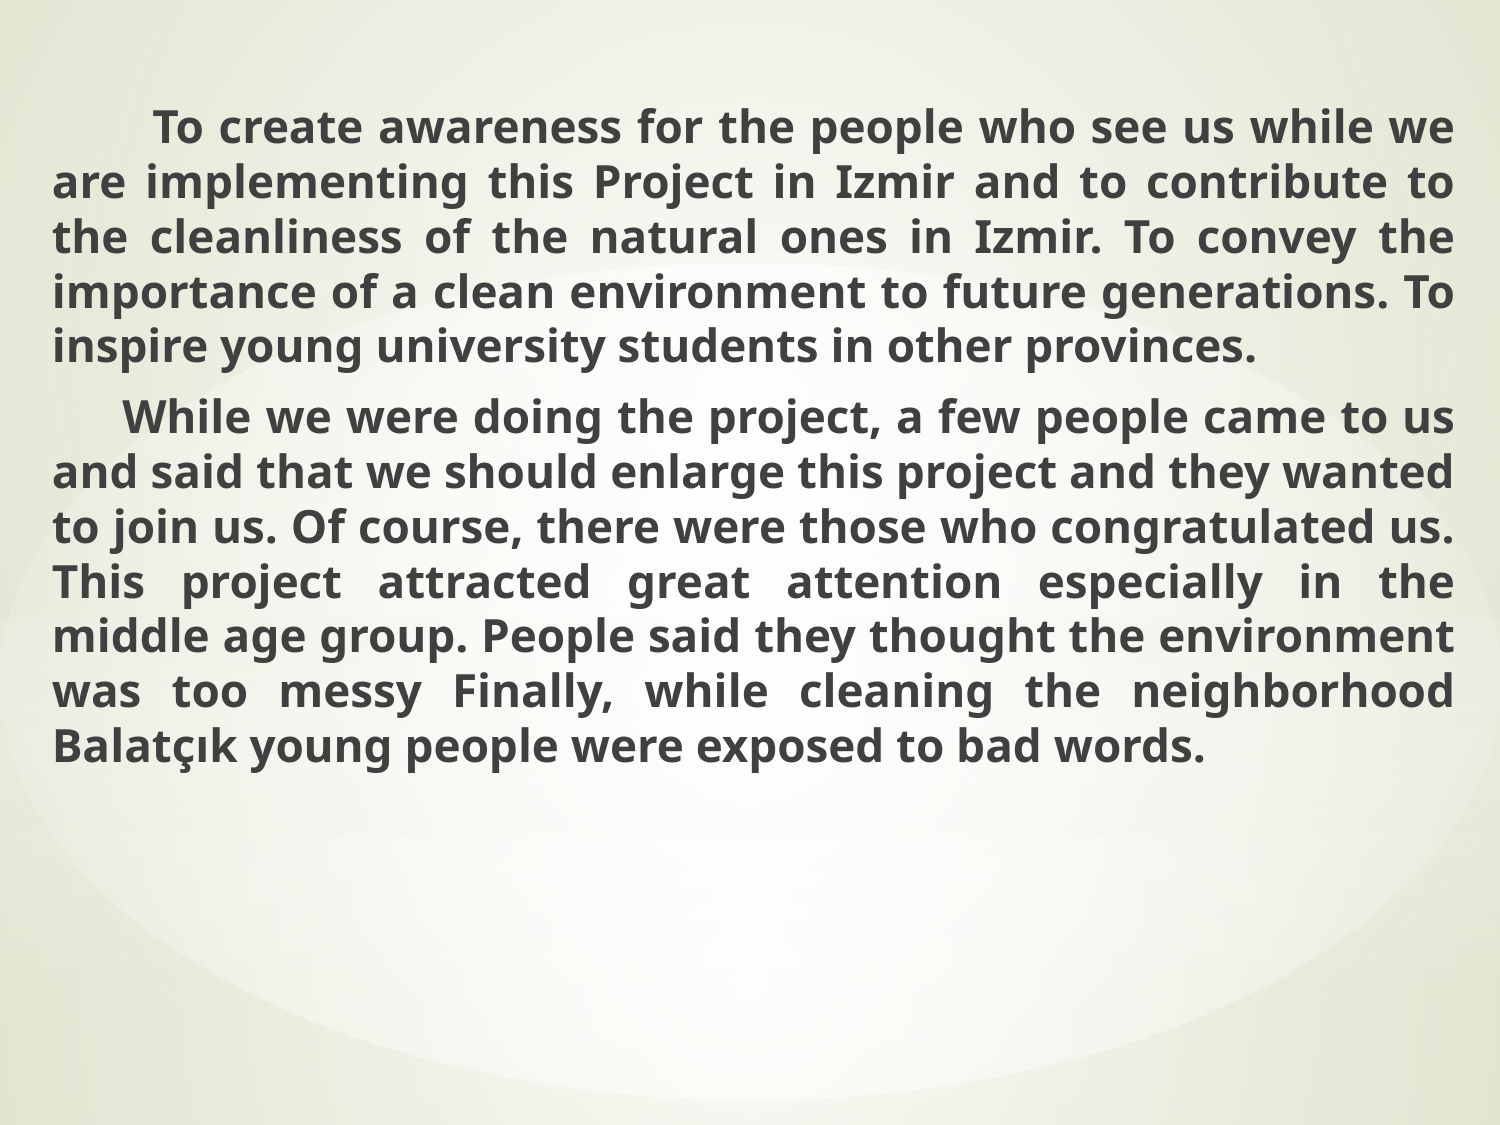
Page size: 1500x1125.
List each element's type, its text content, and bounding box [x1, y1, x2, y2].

list To create awareness for the people who see us while we are implementing this Project in Izmir and to contribute to the cleanliness of the natural ones in Izmir. To convey the importance of a clean environment to future generations. To inspire young university students in other provinces. While we were doing the project, a few people came to us and said that we should enlarge this project and they wanted to join us. Of course, there were those who congratulated us. This project attracted great attention especially in the middle age group. People said they thought the environment was too messy Finally, while cleaning the neighborhood Balatçık young people were exposed to bad words. [29, 90, 1471, 811]
